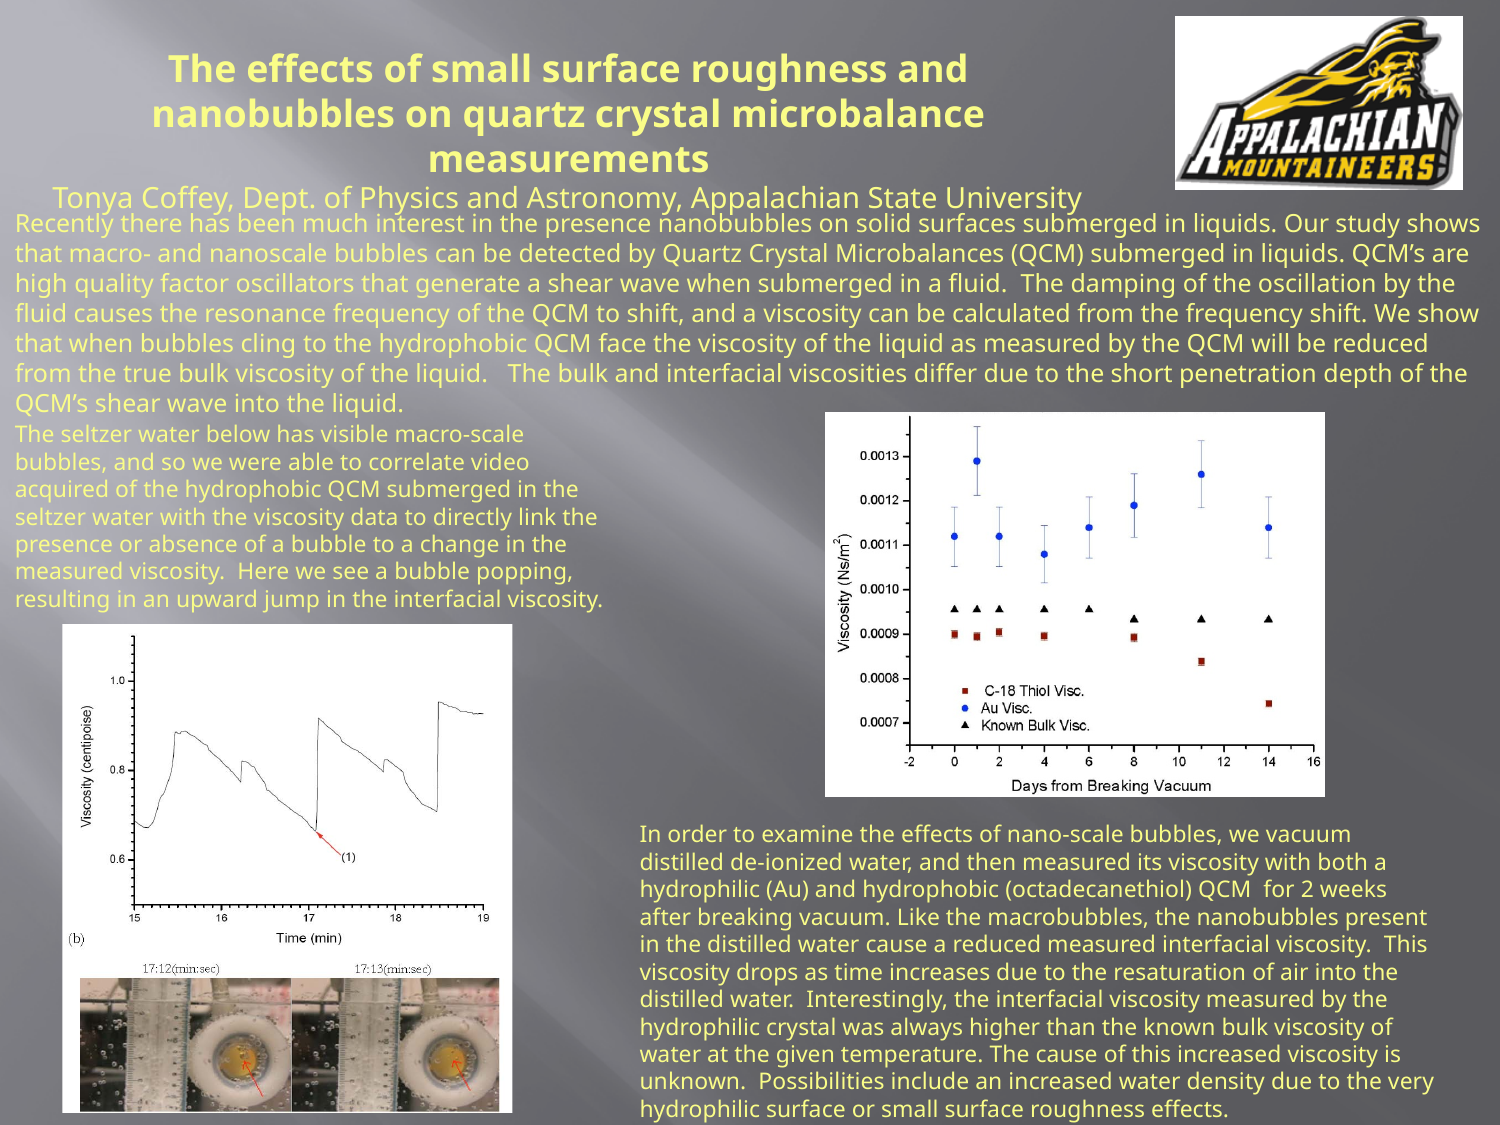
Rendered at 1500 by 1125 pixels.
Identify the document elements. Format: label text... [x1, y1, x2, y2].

text_box The effects of small surface roughness and nanobubbles on quartz crystal microbalance measurements Tonya Coffey, Dept. of Physics and Astronomy, Appalachian State University [37, 37, 1100, 200]
text_box Recently there has been much interest in the presence nanobubbles on solid surfaces submerged in liquids. Our study shows that macro- and nanoscale bubbles can be detected by Quartz Crystal Microbalances (QCM) submerged in liquids. QCM’s are high quality factor oscillators that generate a shear wave when submerged in a fluid. The damping of the oscillation by the fluid causes the resonance frequency of the QCM to shift, and a viscosity can be calculated from the frequency shift. We show that when bubbles cling to the hydrophobic QCM face the viscosity of the liquid as measured by the QCM will be reduced from the true bulk viscosity of the liquid. The bulk and interfacial viscosities differ due to the short penetration depth of the QCM’s shear wave into the liquid. [0, 200, 1500, 425]
text_box In order to examine the effects of nano-scale bubbles, we vacuum distilled de-ionized water, and then measured its viscosity with both a hydrophilic (Au) and hydrophobic (octadecanethiol) QCM for 2 weeks after breaking vacuum. Like the macrobubbles, the nanobubbles present in the distilled water cause a reduced measured interfacial viscosity. This viscosity drops as time increases due to the resaturation of air into the distilled water. Interestingly, the interfacial viscosity measured by the hydrophilic crystal was always higher than the known bulk viscosity of water at the given temperature. The cause of this increased viscosity is unknown. Possibilities include an increased water density due to the very hydrophilic surface or small surface roughness effects. [624, 812, 1450, 1125]
text_box The seltzer water below has visible macro-scale bubbles, and so we were able to correlate video acquired of the hydrophobic QCM submerged in the seltzer water with the viscosity data to directly link the presence or absence of a bubble to a change in the measured viscosity. Here we see a bubble popping, resulting in an upward jump in the interfacial viscosity. [0, 412, 625, 620]
picture [1174, 16, 1463, 191]
picture [62, 624, 513, 1113]
picture [824, 412, 1326, 797]
